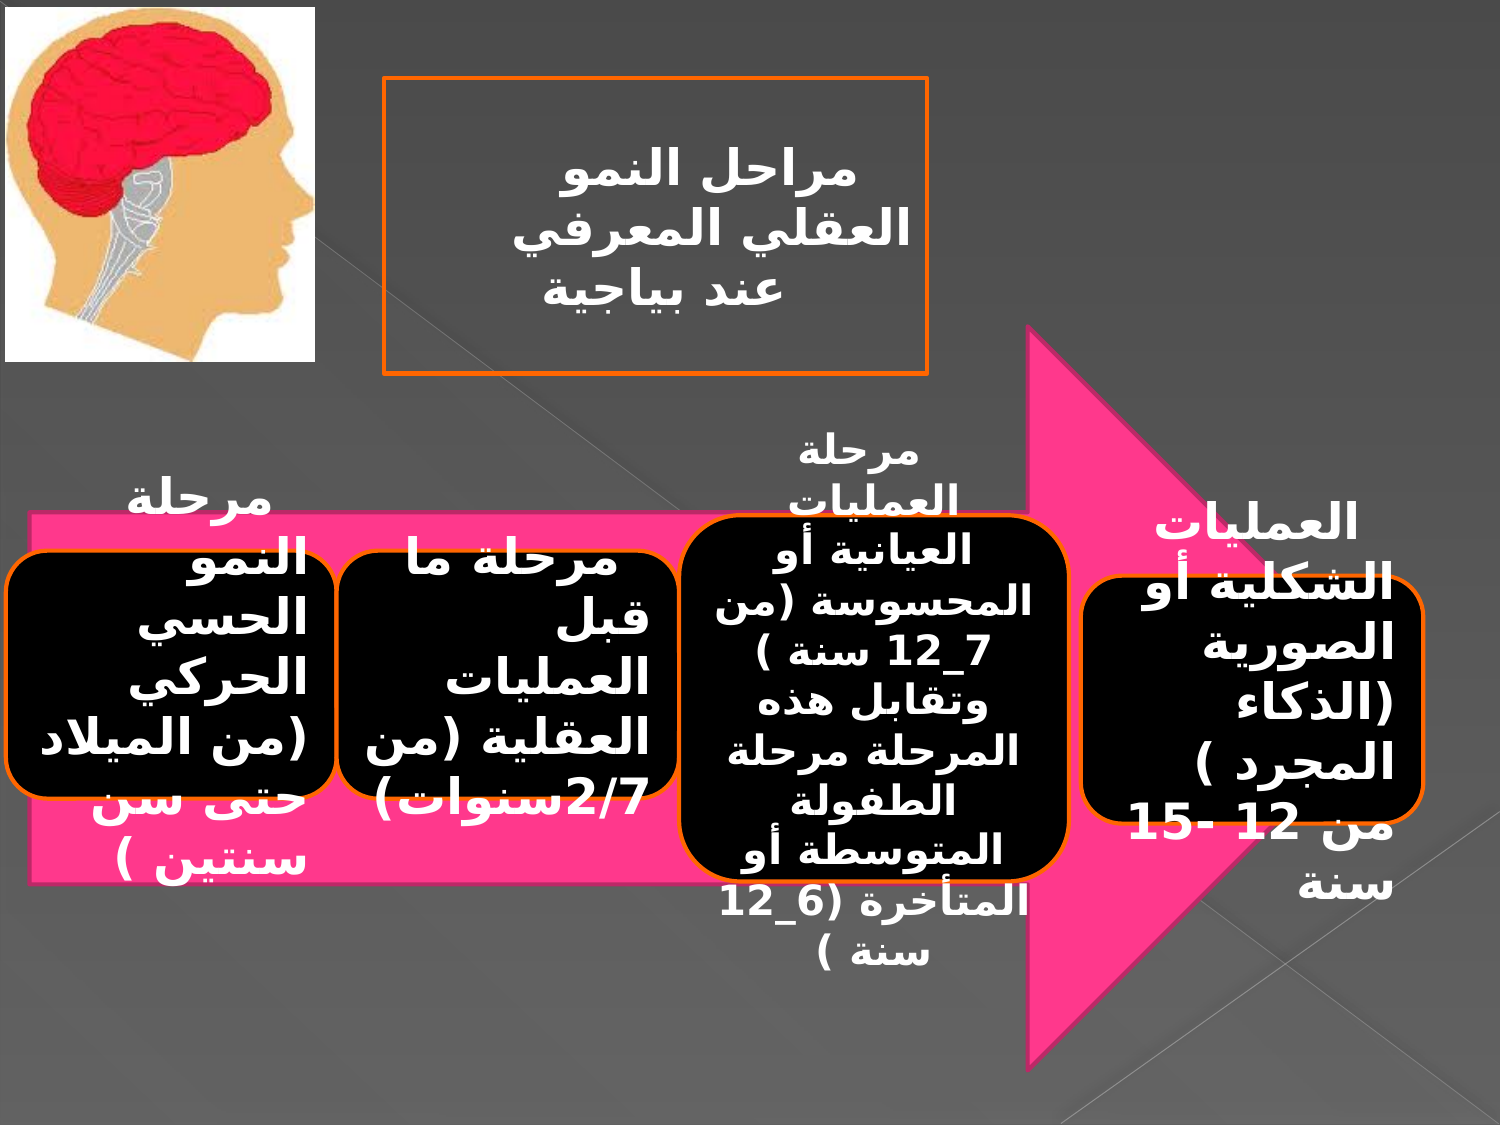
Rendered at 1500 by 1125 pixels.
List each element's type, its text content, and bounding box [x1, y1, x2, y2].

text_box مرحلة النمو الحسي الحركي (من الميلاد حتى سن سنتين ) [3, 548, 337, 801]
picture [5, 7, 315, 362]
text_box مراحل النمو العقلي المعرفي عند بياجية [382, 76, 929, 376]
text_box مرحلة العمليات العيانية أو المحسوسة (من 7_12 سنة ) وتقابل هذه المرحلة مرحلة الطفولة المتوسطة أو المتأخرة (6_12 سنة ) [676, 513, 1072, 884]
text_box العمليات الشكلية أو الصورية (الذكاء المجرد ) من 12 -15 سنة [1079, 573, 1426, 826]
text_box مرحلة ما قبل العمليات العقلية (من 2/7سنوات) [334, 548, 677, 801]
text_box [27, 324, 1278, 1073]
